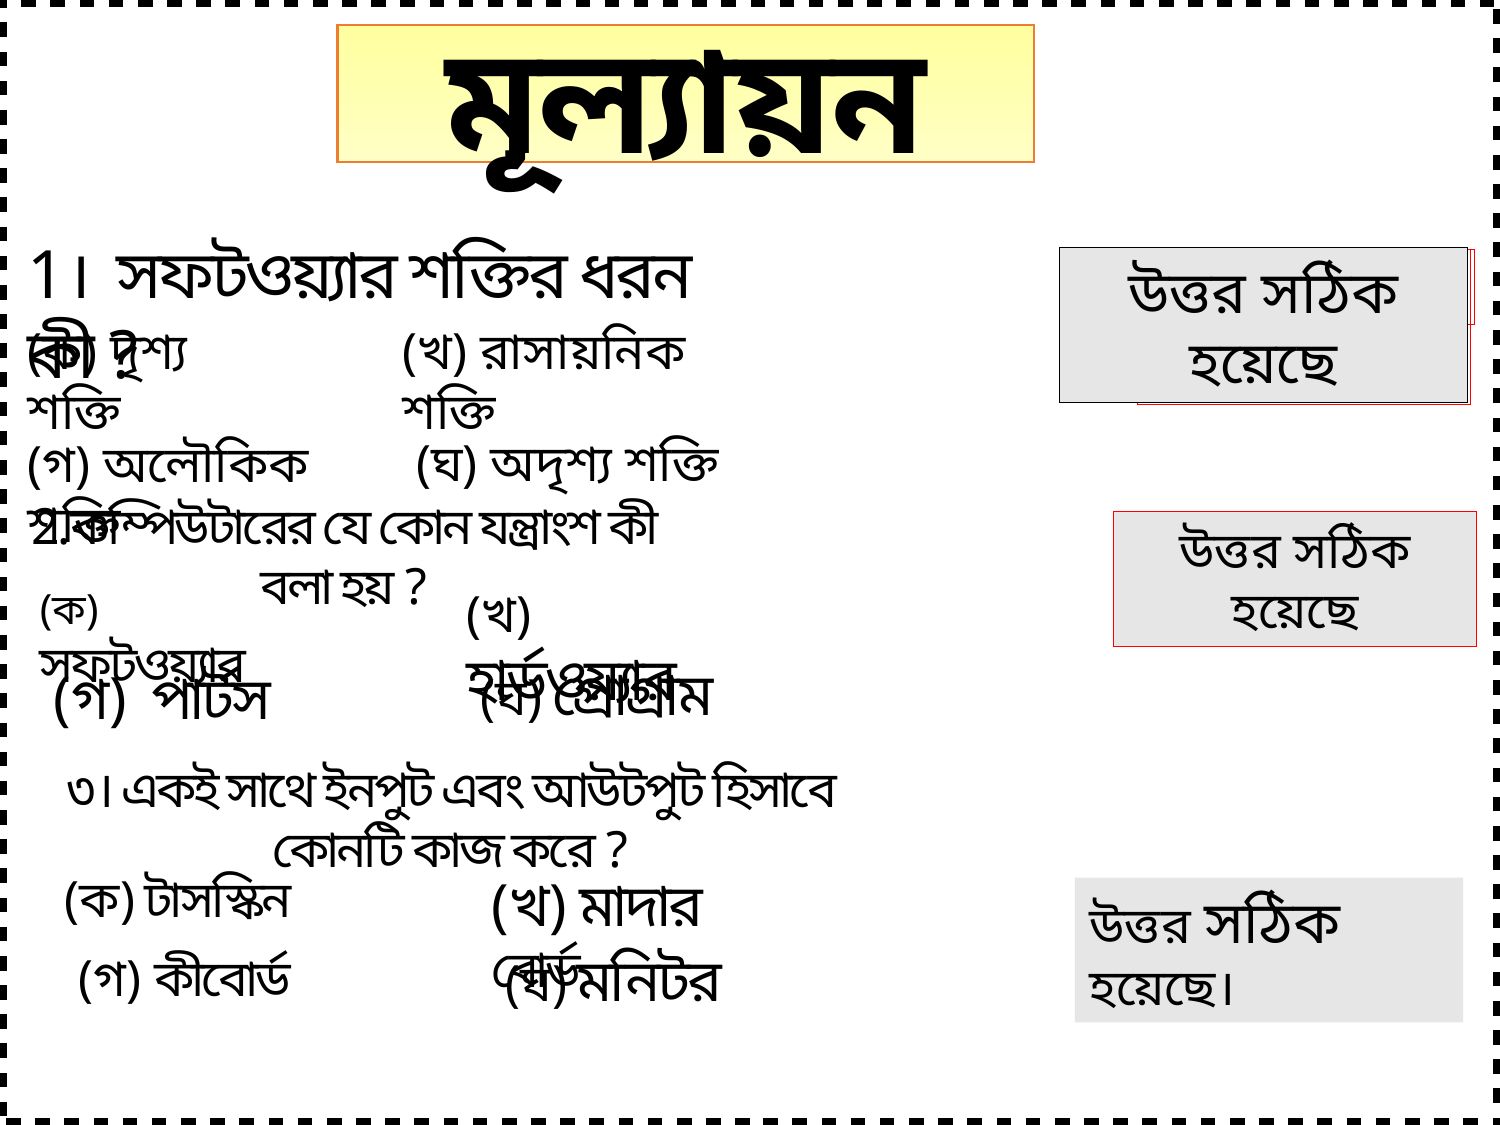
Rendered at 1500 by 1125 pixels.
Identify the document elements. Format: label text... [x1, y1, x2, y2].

text_box উত্তর সঠিক হয়েছে [1059, 247, 1468, 403]
text_box (খ) মাদার বোর্ড [477, 860, 762, 1006]
text_box (ক) দৃশ্য শক্তি [12, 400, 297, 424]
text_box 1। সফটওয়্যার শক্তির ধরন কী ? [12, 224, 709, 400]
text_box ৩। একই সাথে ইনপুট এবং আউটপুট হিসাবে কোনটি কাজ করে ? [0, 749, 900, 885]
text_box আবার চেষ্টা কর [1137, 249, 1471, 405]
text_box উত্তর সঠিক হয়েছে [1113, 511, 1477, 647]
text_box (ঘ) প্রোগ্রাম [465, 650, 750, 735]
text_box উত্তর সঠিক হয়েছে। [1074, 877, 1464, 1023]
text_box (গ) অলৌকিক শক্তি [12, 424, 385, 487]
text_box মূল্যায়ন [336, 24, 1035, 163]
text_box (খ) রাসায়নিক শক্তি [387, 311, 754, 447]
text_box (ঘ) মনিটর [490, 935, 775, 1021]
text_box (ঘ) অদৃশ্য শক্তি [401, 424, 775, 499]
text_box (গ) পার্টস [38, 654, 317, 739]
text_box আবার চেষ্টা কর [1471, 249, 1475, 325]
text_box (ক) সফটওয়্যার [24, 623, 303, 700]
text_box (খ) হার্ডওয়্যার [452, 575, 737, 720]
text_box 2.কম্পিউটারের যে কোন যন্ত্রাংশ কী বলা হয় ? [0, 487, 688, 623]
text_box (ক) টাসস্কিন [50, 885, 328, 935]
text_box (গ) কীবোর্ড [63, 939, 342, 1015]
